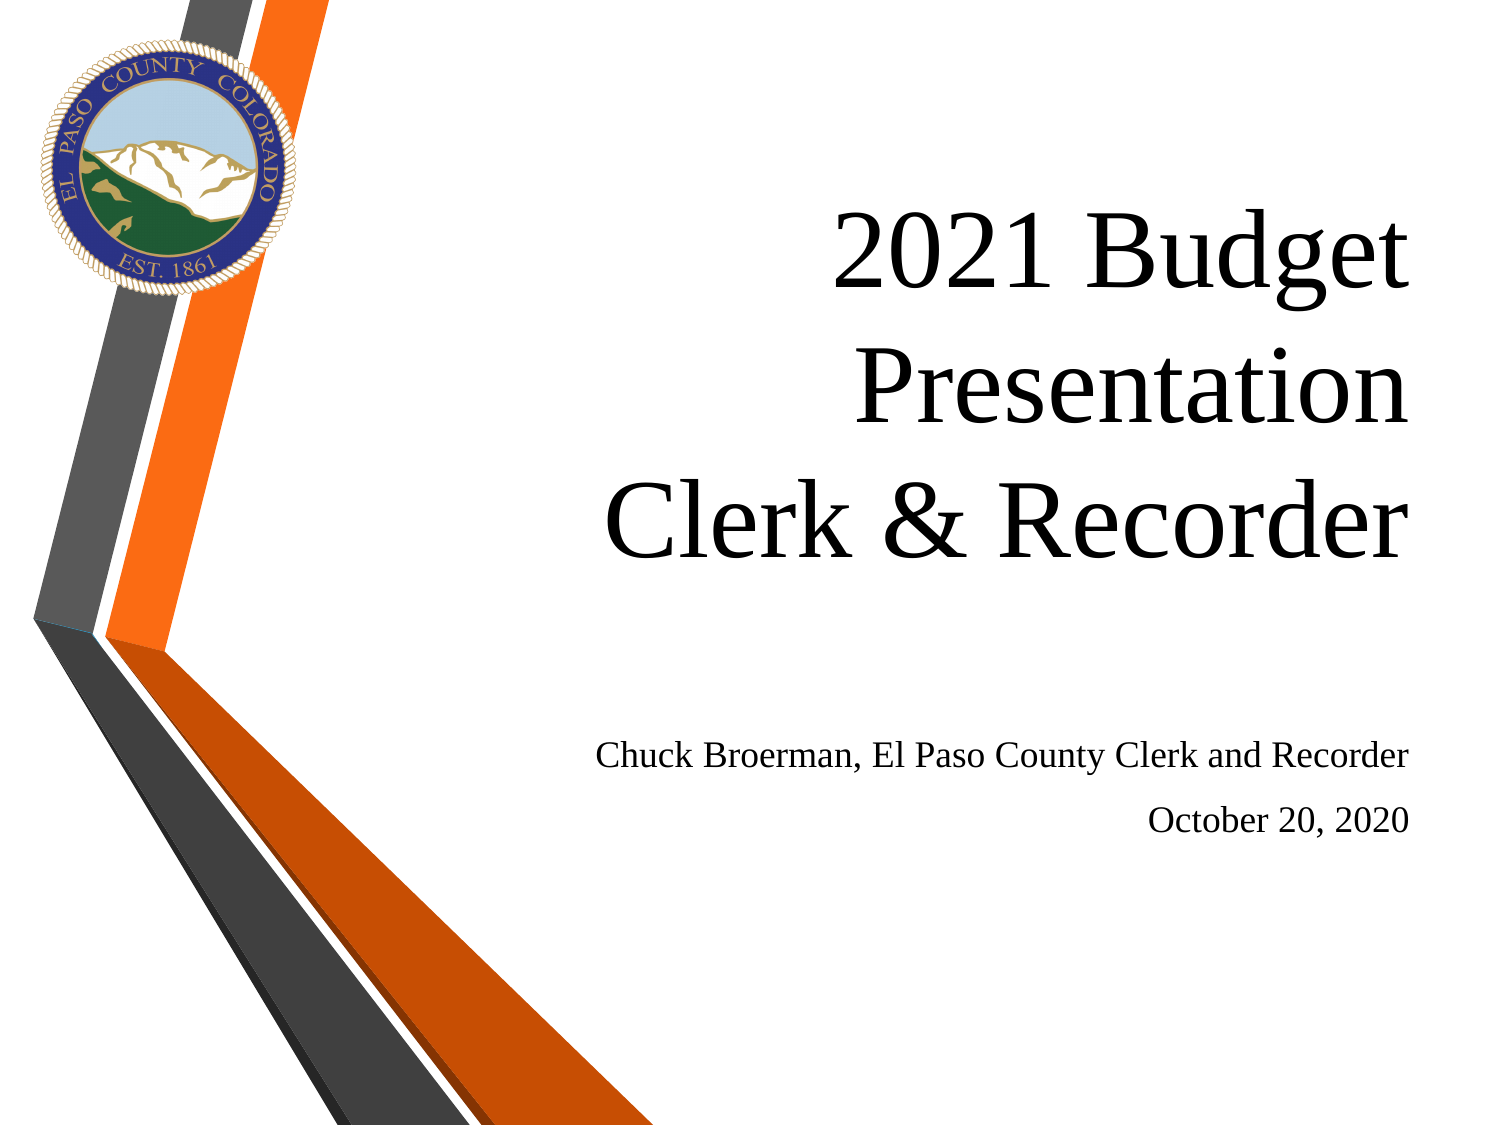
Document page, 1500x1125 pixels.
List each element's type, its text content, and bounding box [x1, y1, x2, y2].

picture [37, 37, 301, 298]
subtitle Chuck Broerman, El Paso County Clerk and Recorder October 20, 2020 [479, 722, 1425, 947]
title 2021 Budget Presentation Clerk & Recorder [285, 149, 1425, 723]
